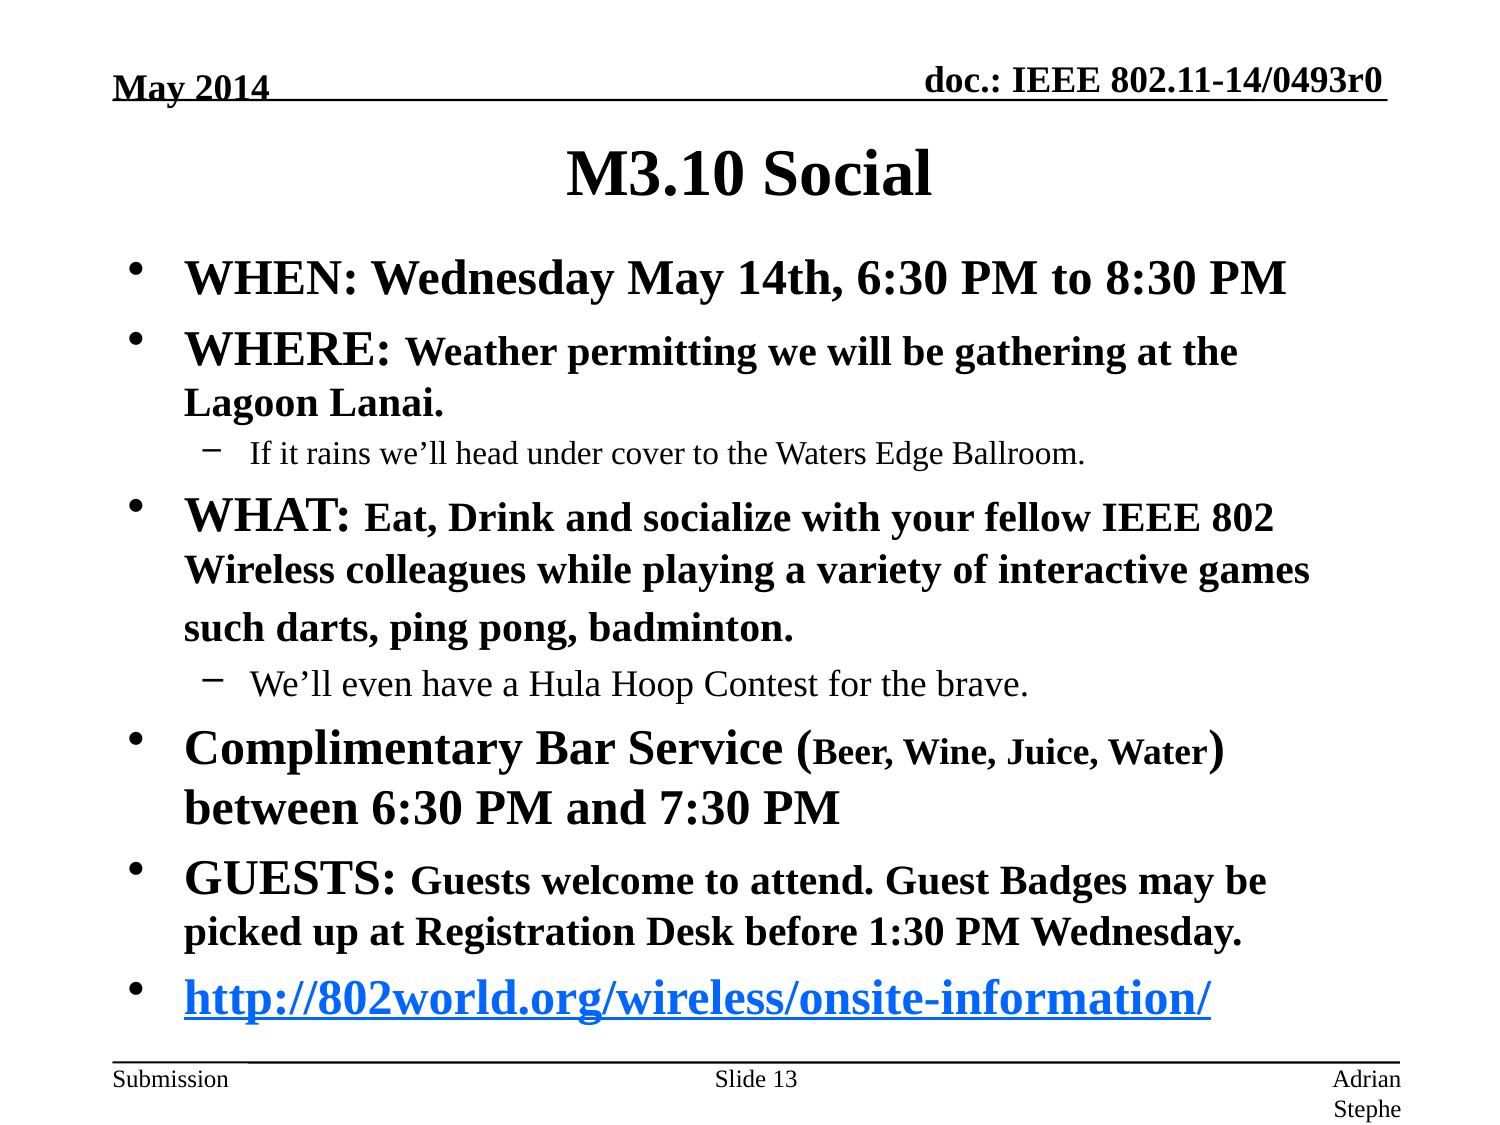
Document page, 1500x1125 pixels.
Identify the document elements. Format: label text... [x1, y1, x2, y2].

title M3.10 Social [112, 112, 1388, 226]
footer Adrian Stephens, Intel Corporation [1324, 1061, 1402, 1093]
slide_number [112, 62, 361, 109]
slide_number Slide 13 [712, 1061, 800, 1093]
list WHEN: Wednesday May 14th, 6:30 PM to 8:30 PM WHERE: Weather permitting we will be gathering at the Lagoon Lanai. If it rains we’ll head under cover to the Waters Edge Ballroom. WHAT: Eat, Drink and socialize with your fellow IEEE 802 Wireless colleagues while playing a variety of interactive games such darts, ping pong, badminton. We’ll even have a Hula Hoop Contest for the brave. Complimentary Bar Service (Beer, Wine, Juice, Water) between 6:30 PM and 7:30 PM GUESTS: Guests welcome to attend. Guest Badges may be picked up at Registration Desk before 1:30 PM Wednesday. http://802world.org/wireless/onsite-information/ [112, 237, 1388, 1051]
